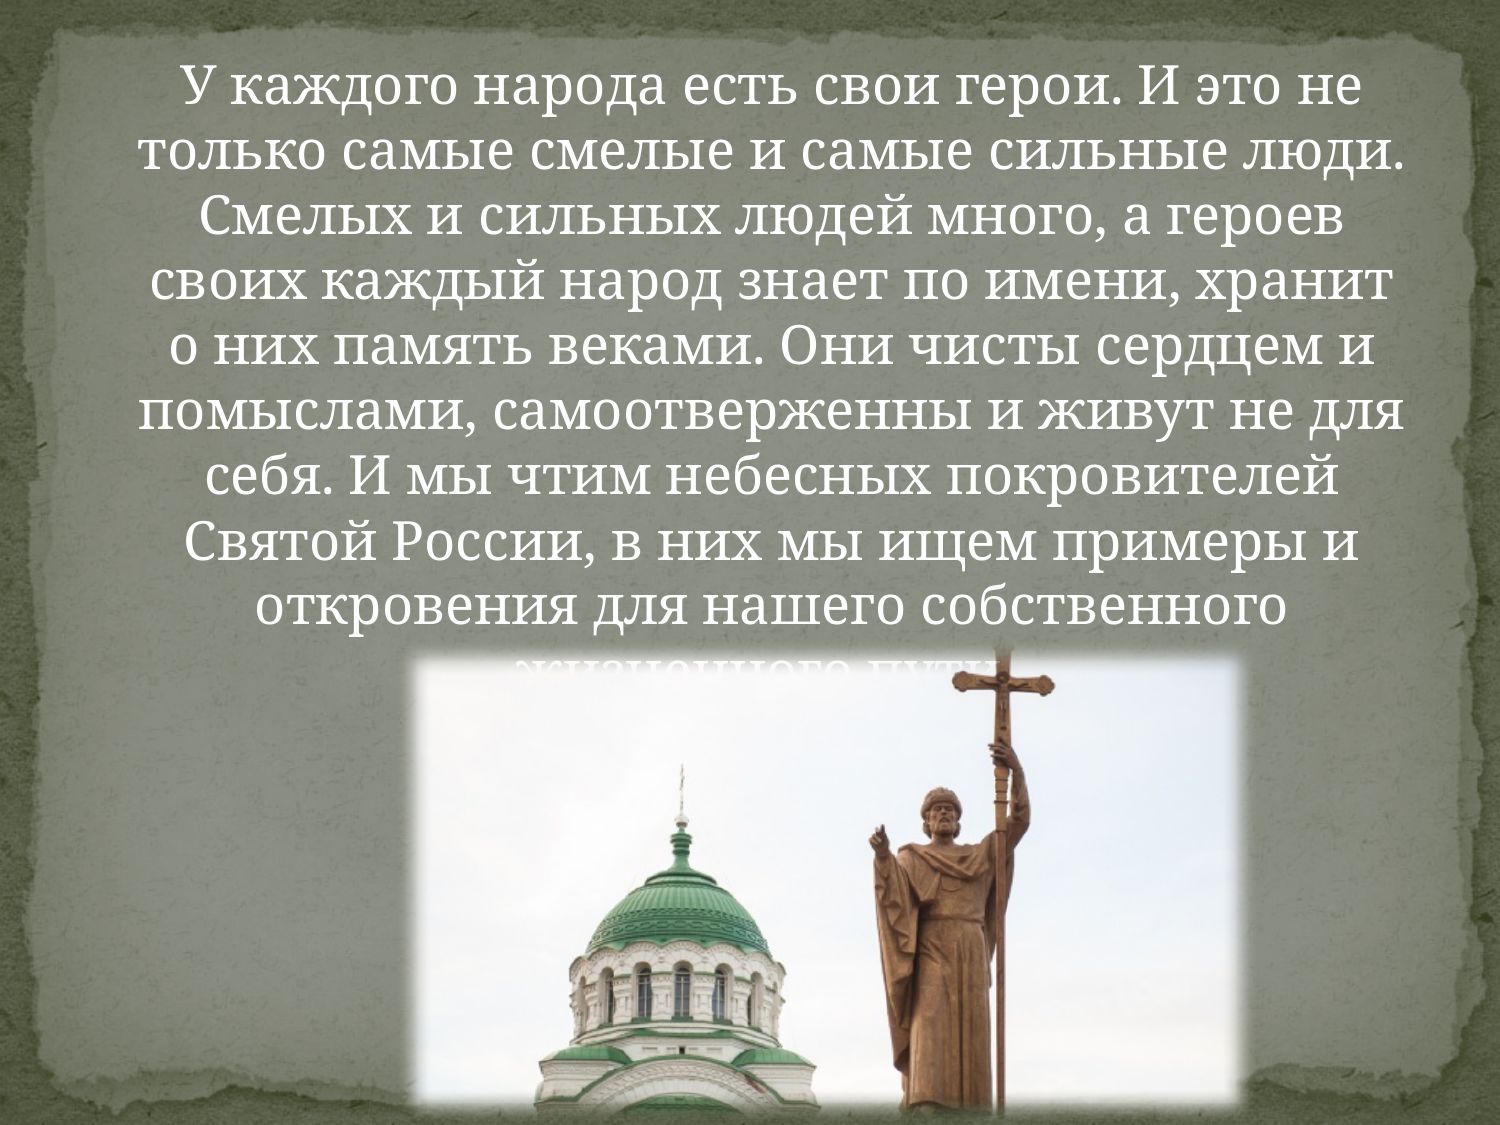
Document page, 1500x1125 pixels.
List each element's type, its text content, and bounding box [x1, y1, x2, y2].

picture [397, 641, 1258, 1125]
list У каждого народа есть свои герои. И это не только самые смелые и самые сильные люди. Смелых и сильных людей много, а героев своих каждый народ знает по имени, хранит о них память веками. Они чисты сердцем и помыслами, самоотверженны и живут не для себя. И мы чтим небесных покровителей Святой России, в них мы ищем примеры и откровения для нашего собственного жизненного пути. [75, 42, 1425, 1000]
